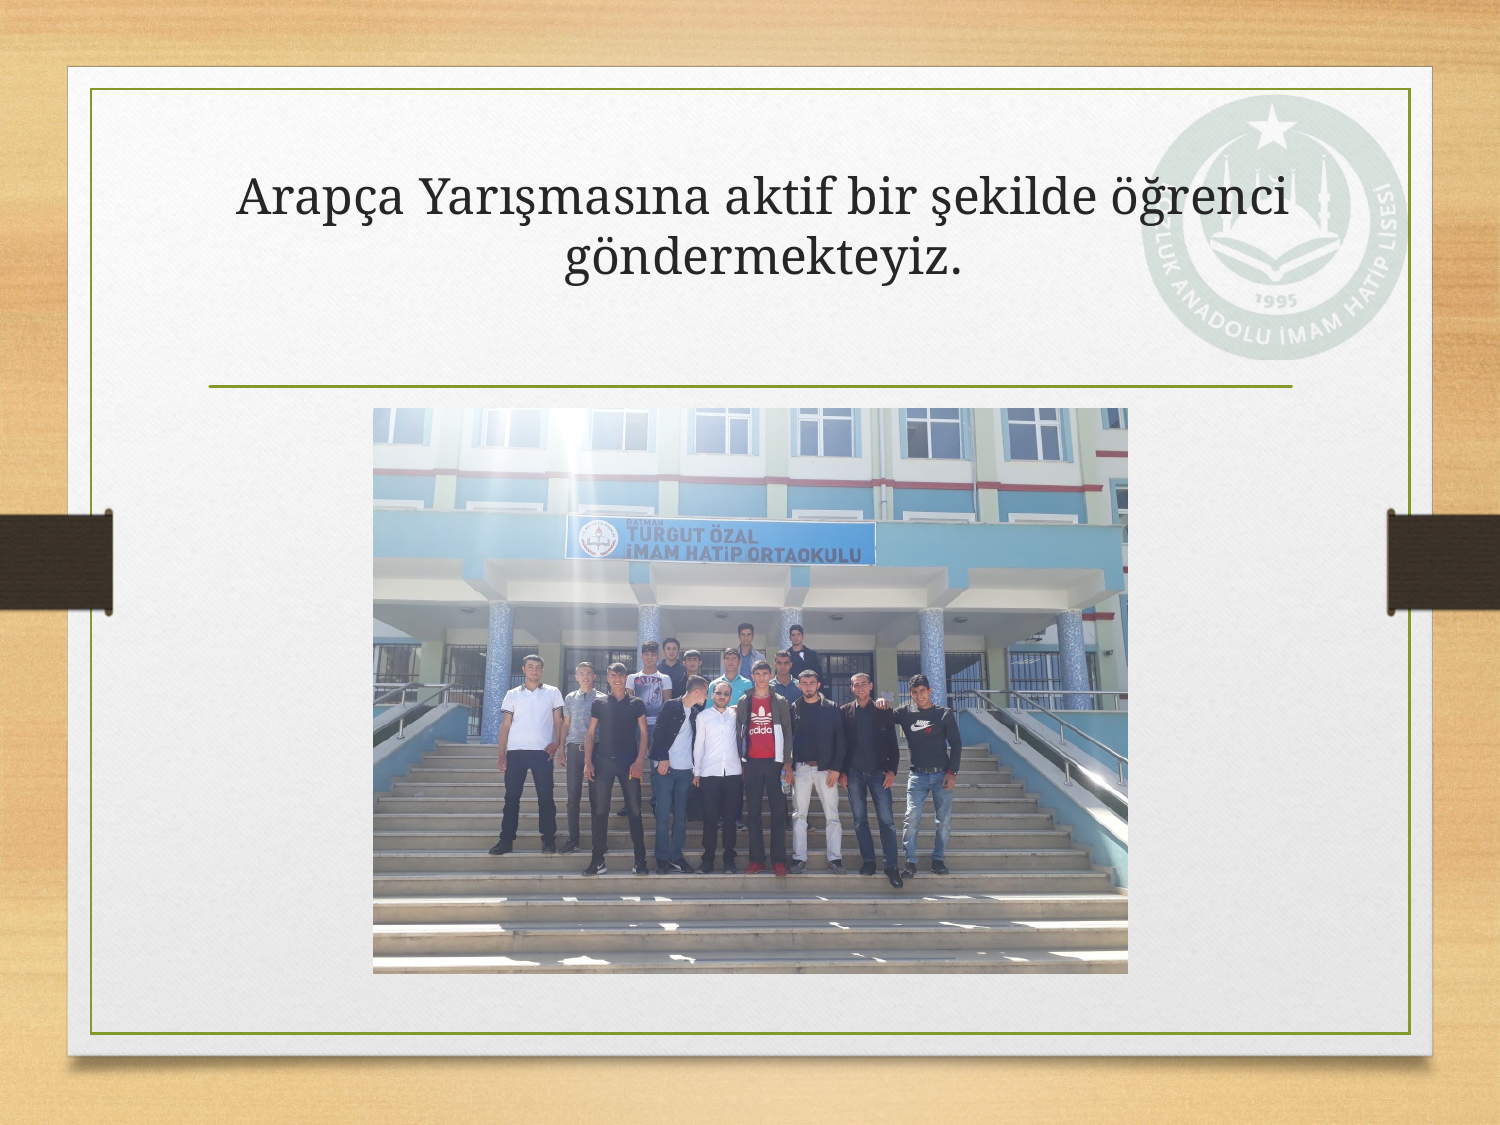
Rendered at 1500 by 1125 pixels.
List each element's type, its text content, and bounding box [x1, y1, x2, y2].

picture [0, 0, 1500, 1125]
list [373, 408, 1128, 974]
title Arapça Yarışmasına aktif bir şekilde öğrenci göndermekteyiz. [88, 113, 1439, 335]
